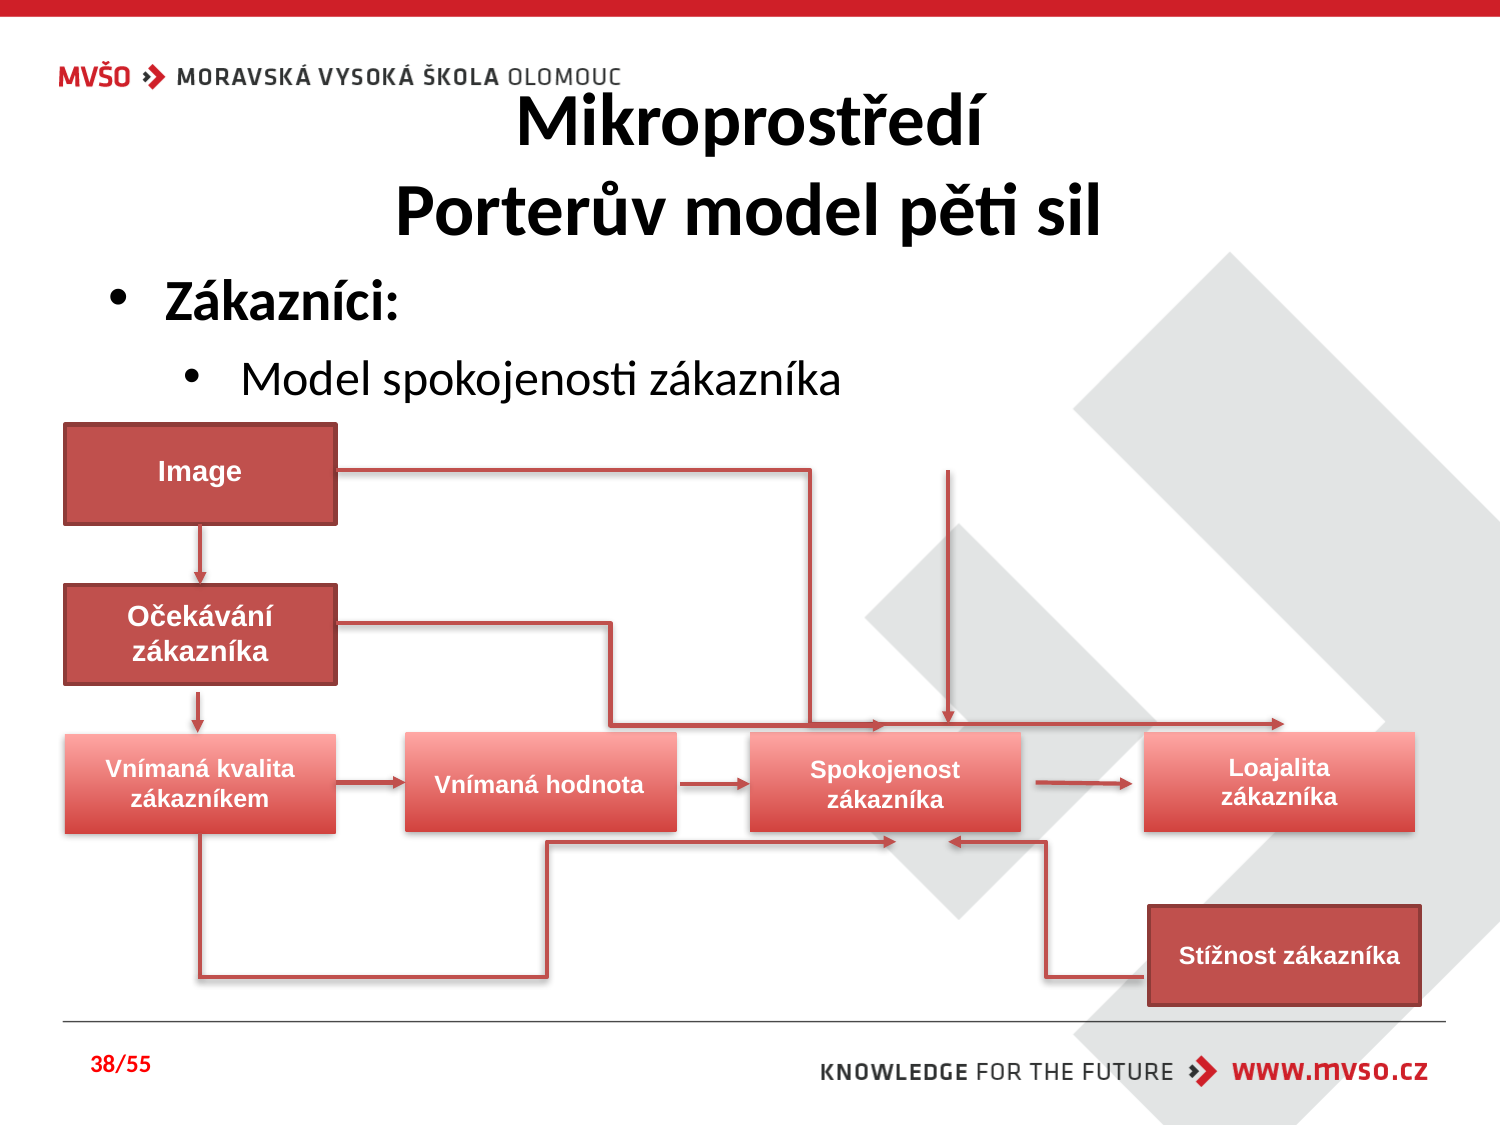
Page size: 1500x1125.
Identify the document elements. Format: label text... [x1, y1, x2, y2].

text_box [63, 583, 330, 686]
text_box Vnímaná hodnota [409, 761, 670, 806]
text_box Mikroprostředí Porterův model pěti sil [74, 66, 1425, 255]
text_box Vnímaná kvalita zákazníkem [69, 744, 331, 820]
text_box Stížnost zákazníka [1159, 931, 1420, 977]
text_box [1147, 904, 1422, 1007]
list Zákazníci: Model spokojenosti zákazníka [75, 255, 1425, 956]
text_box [948, 841, 1145, 978]
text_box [335, 469, 947, 725]
text_box Spokojenost zákazníka [755, 745, 1016, 821]
text_box [64, 734, 336, 834]
text_box Očekávání zákazníka [96, 589, 304, 675]
text_box 38/55 [74, 1040, 213, 1085]
text_box Image [96, 444, 304, 495]
picture [0, 0, 1500, 1125]
text_box Loajalita zákazníka [1149, 743, 1410, 819]
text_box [197, 841, 897, 978]
text_box [63, 422, 338, 526]
text_box [1144, 732, 1415, 832]
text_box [949, 469, 1285, 725]
text_box [750, 735, 1021, 832]
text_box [335, 622, 886, 726]
text_box [405, 736, 677, 832]
